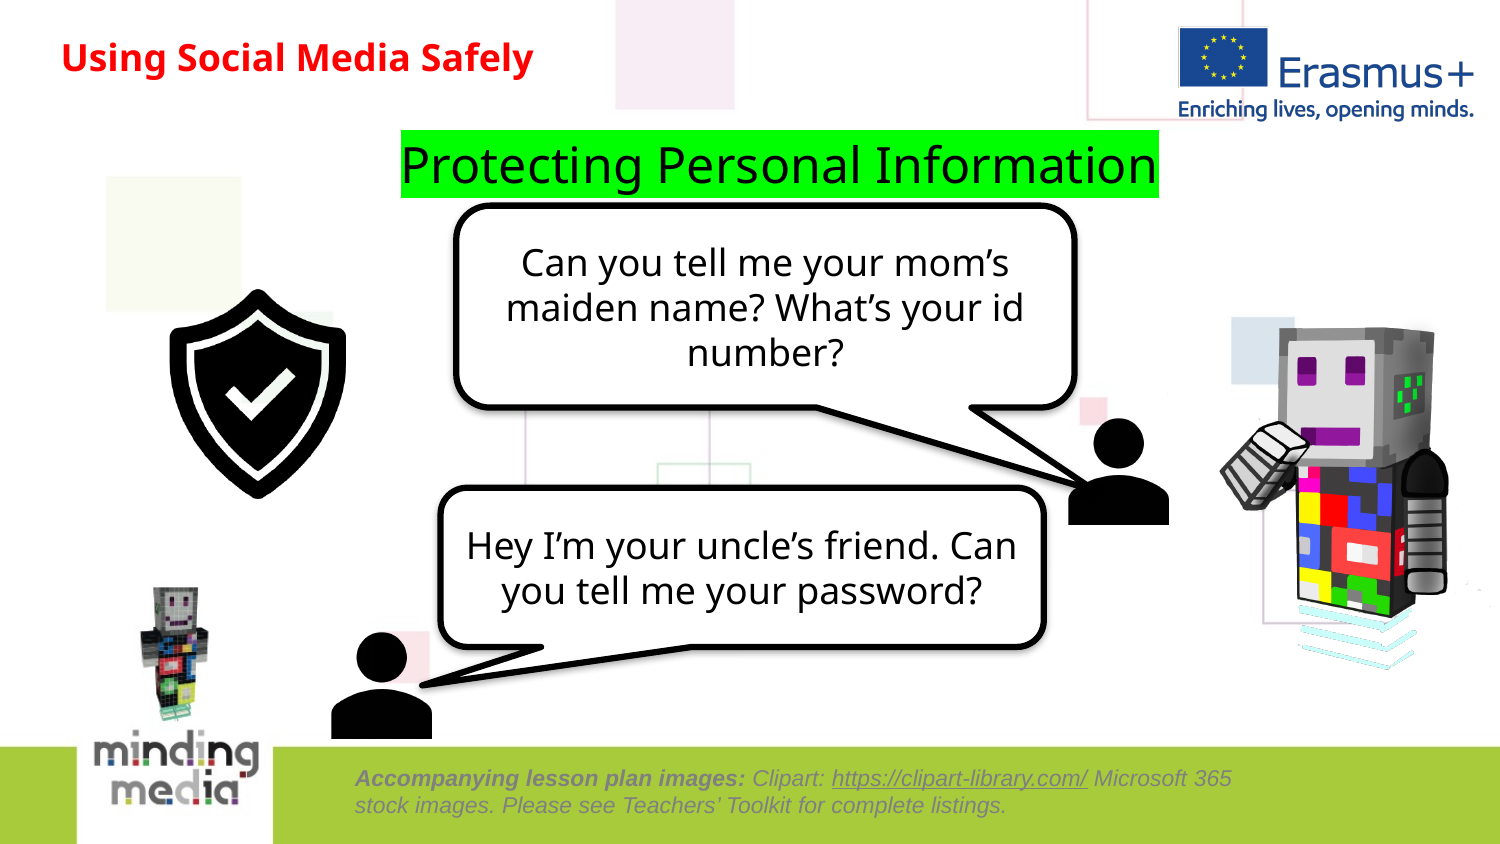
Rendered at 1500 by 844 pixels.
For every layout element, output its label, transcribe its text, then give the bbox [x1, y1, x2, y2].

picture [0, 0, 1500, 844]
text_box Accompanying lesson plan images: Clipart: https://clipart-library.com/ Microsoft 365 stock images. Please see Teachers’ Toolkit for complete listings. [340, 755, 1295, 844]
text_box Protecting Personal Information [234, 125, 1325, 231]
text_box Can you tell me your mom’s maiden name? What’s your id number? [455, 204, 1076, 470]
text_box Using Social Media Safely [0, 26, 710, 87]
text_box Hey I’m your uncle’s friend. Can you tell me your password? [439, 486, 1022, 681]
